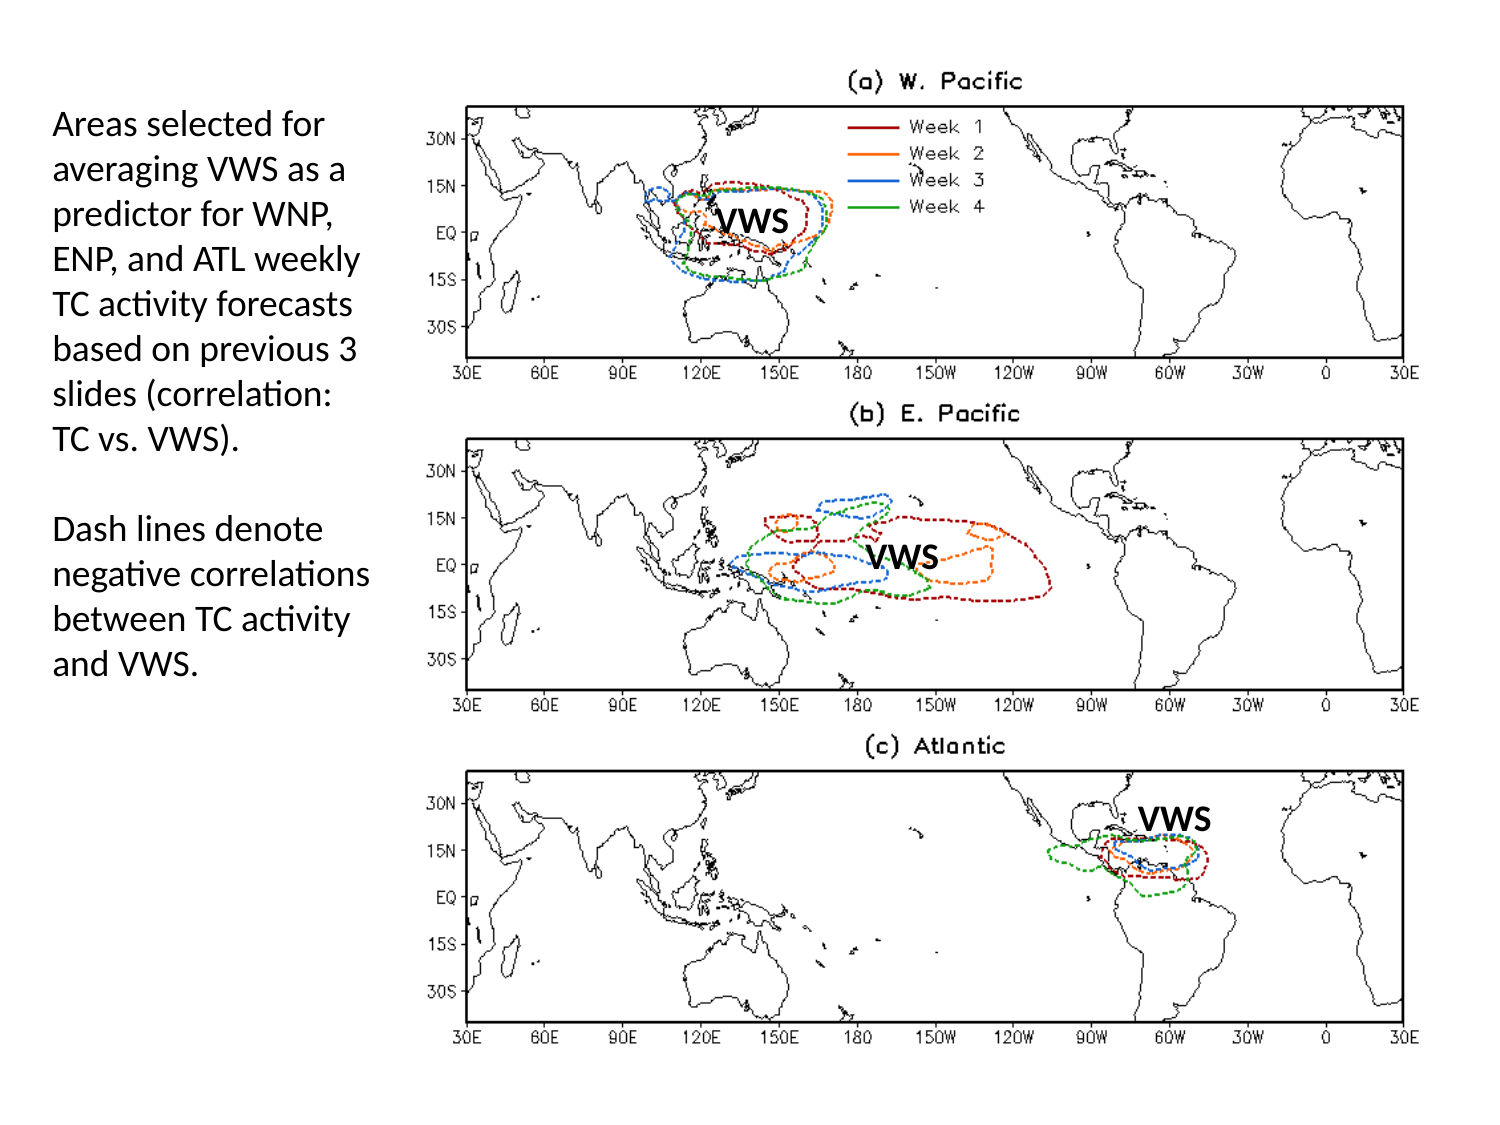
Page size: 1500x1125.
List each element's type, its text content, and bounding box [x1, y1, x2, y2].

text_box Areas selected for averaging VWS as a predictor for WNP, ENP, and ATL weekly TC activity forecasts based on previous 3 slides (correlation: TC vs. VWS). Dash lines denote negative correlations between TC activity and VWS. [37, 91, 365, 692]
picture [370, 0, 1500, 1073]
